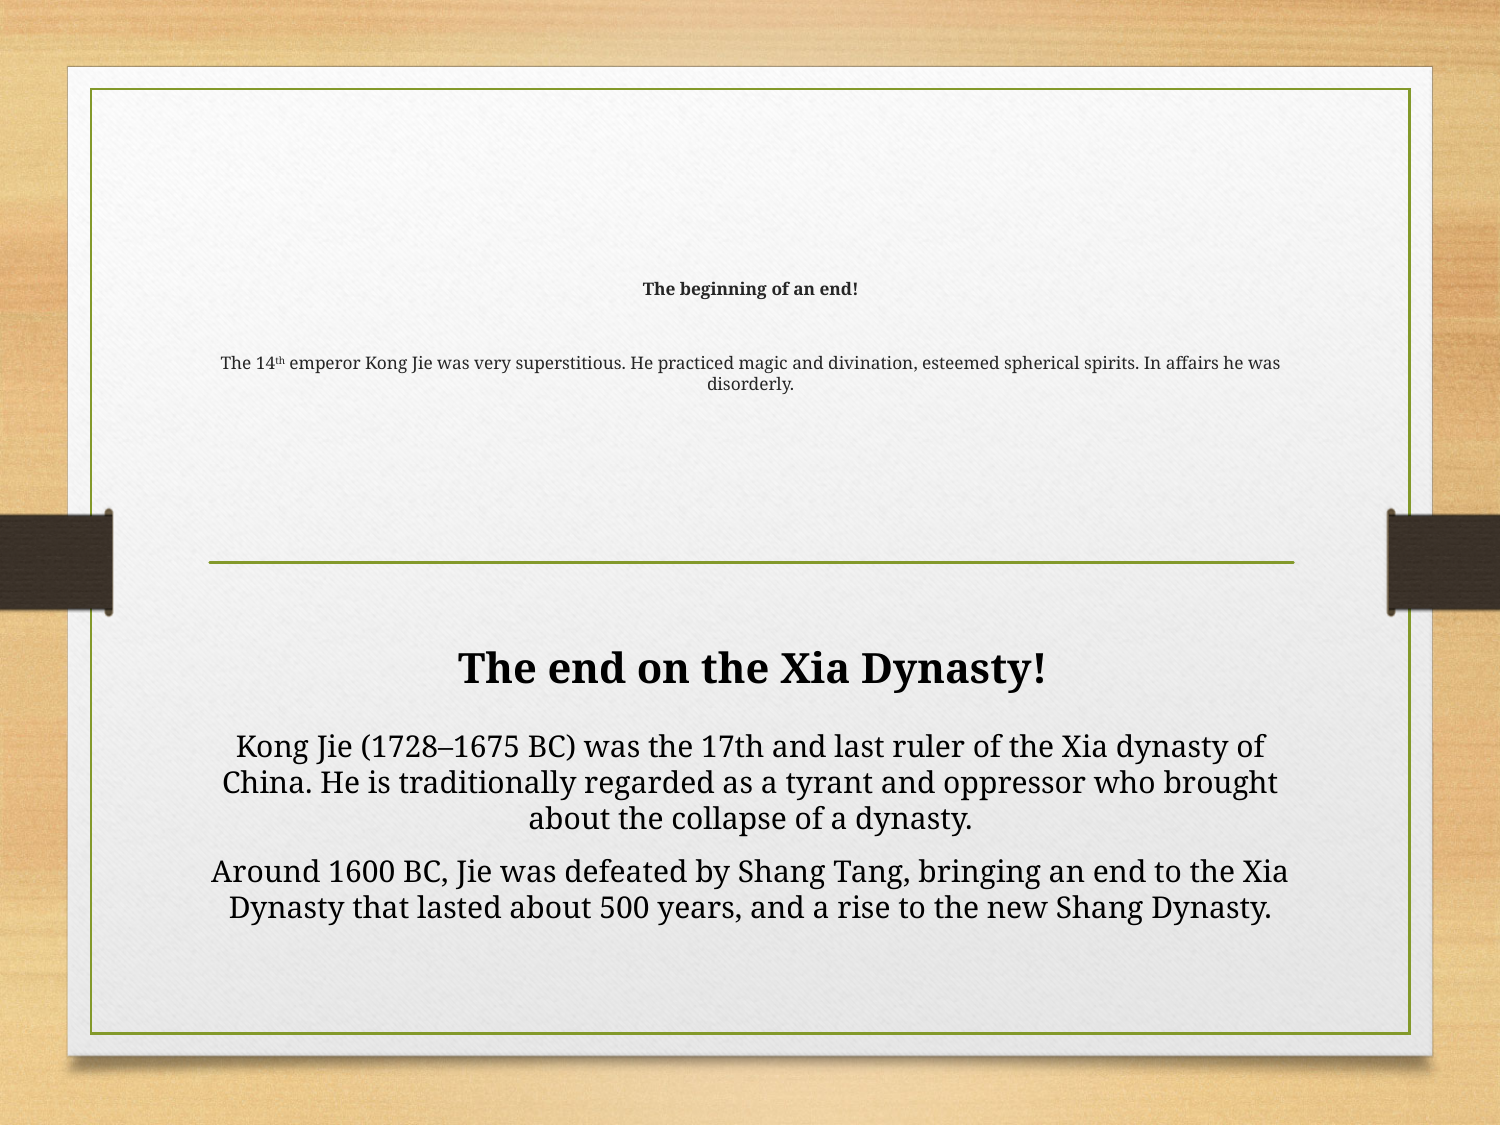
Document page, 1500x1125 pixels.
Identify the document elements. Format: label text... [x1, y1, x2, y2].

list The end on the Xia Dynasty! [195, 582, 1311, 700]
list Kong Jie (1728–1675 BC) was the 17th and last ruler of the Xia dynasty of China. He is traditionally regarded as a tyrant and oppressor who brought about the collapse of a dynasty. Around 1600 BC, Jie was defeated by Shang Tang, bringing an end to the Xia Dynasty that lasted about 500 years, and a rise to the new Shang Dynasty. [192, 720, 1309, 968]
title The beginning of an end! The 14th emperor Kong Jie was very superstitious. He practiced magic and divination, esteemed spherical spirits. In affairs he was disorderly. [193, 161, 1309, 538]
picture [0, 0, 1500, 1125]
